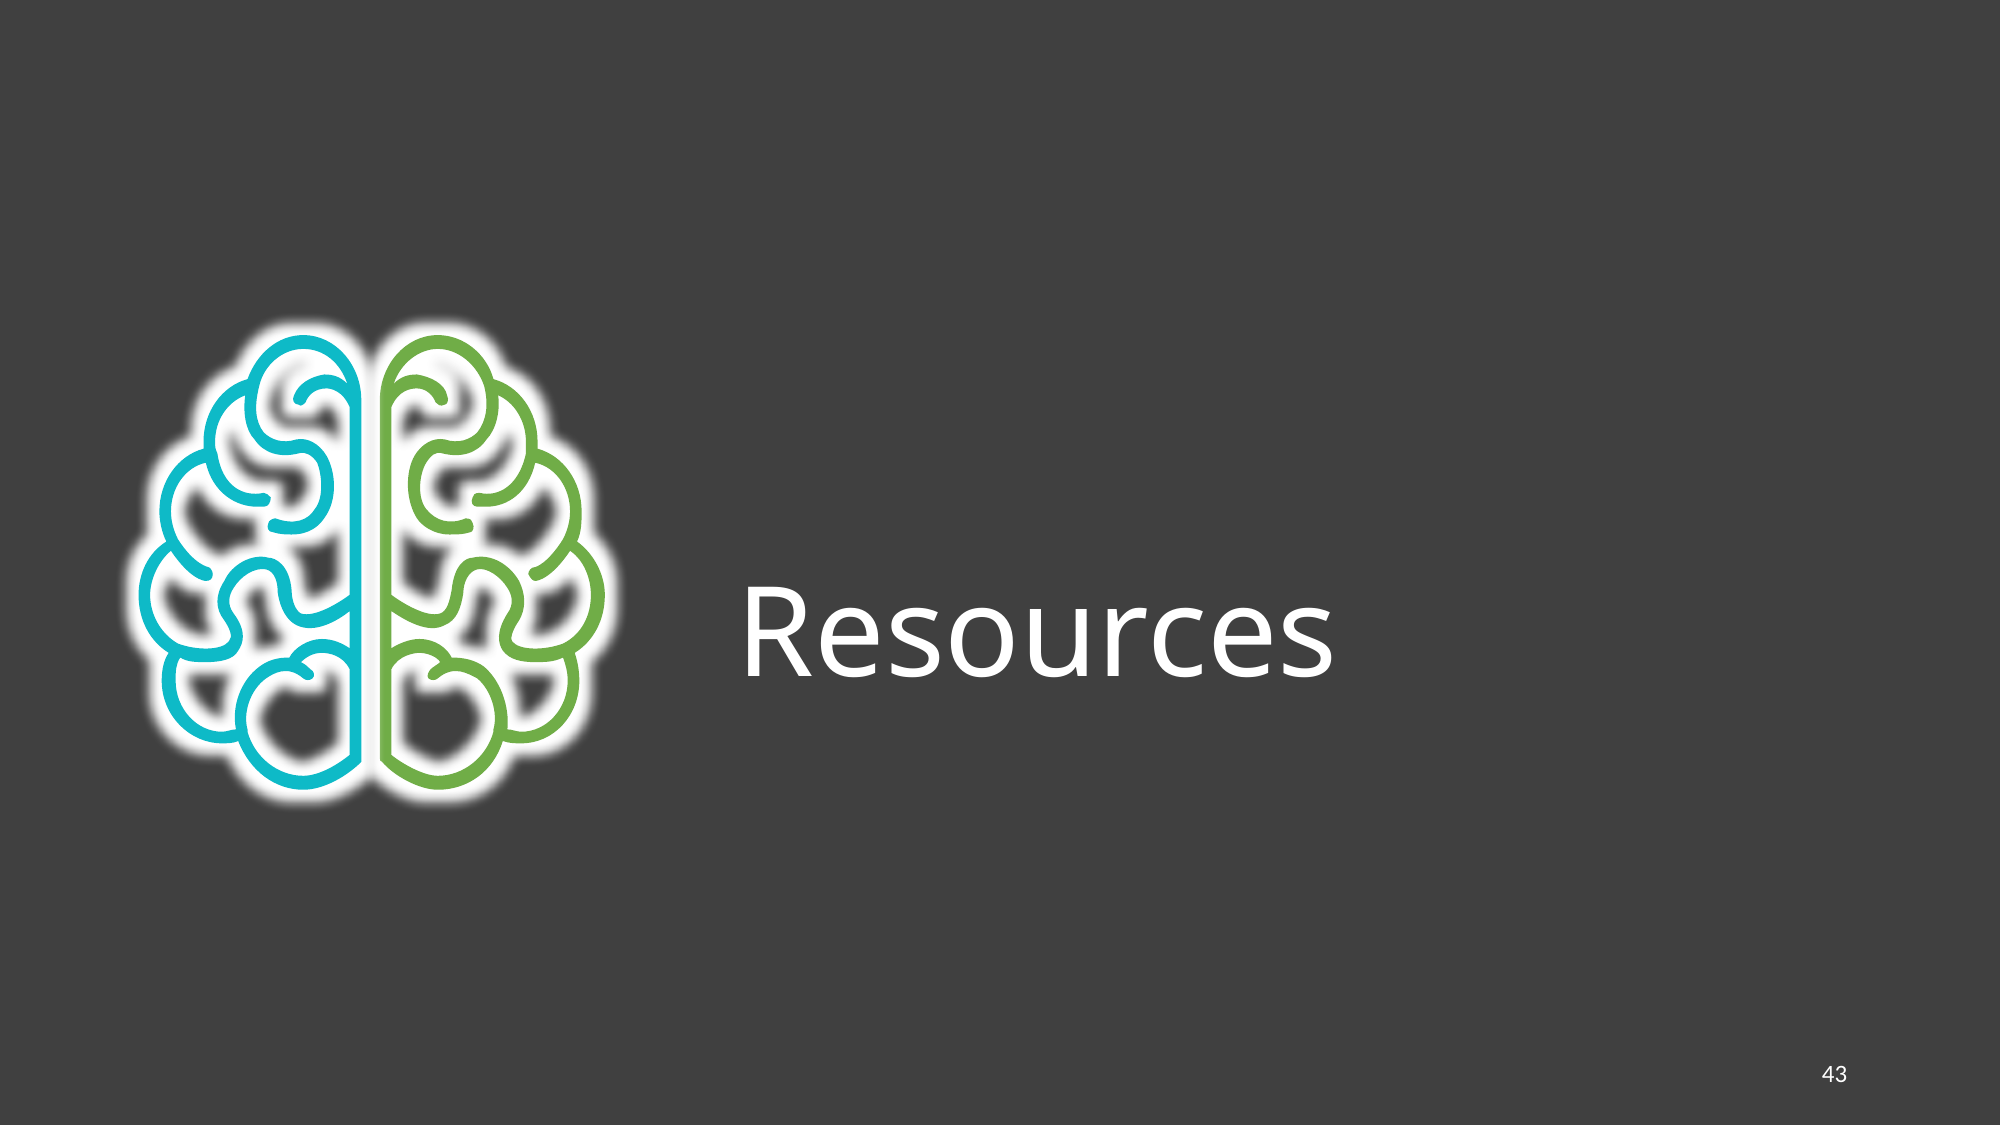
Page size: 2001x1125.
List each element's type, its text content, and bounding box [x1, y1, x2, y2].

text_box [138, 335, 605, 790]
title Resources [721, 413, 1862, 712]
